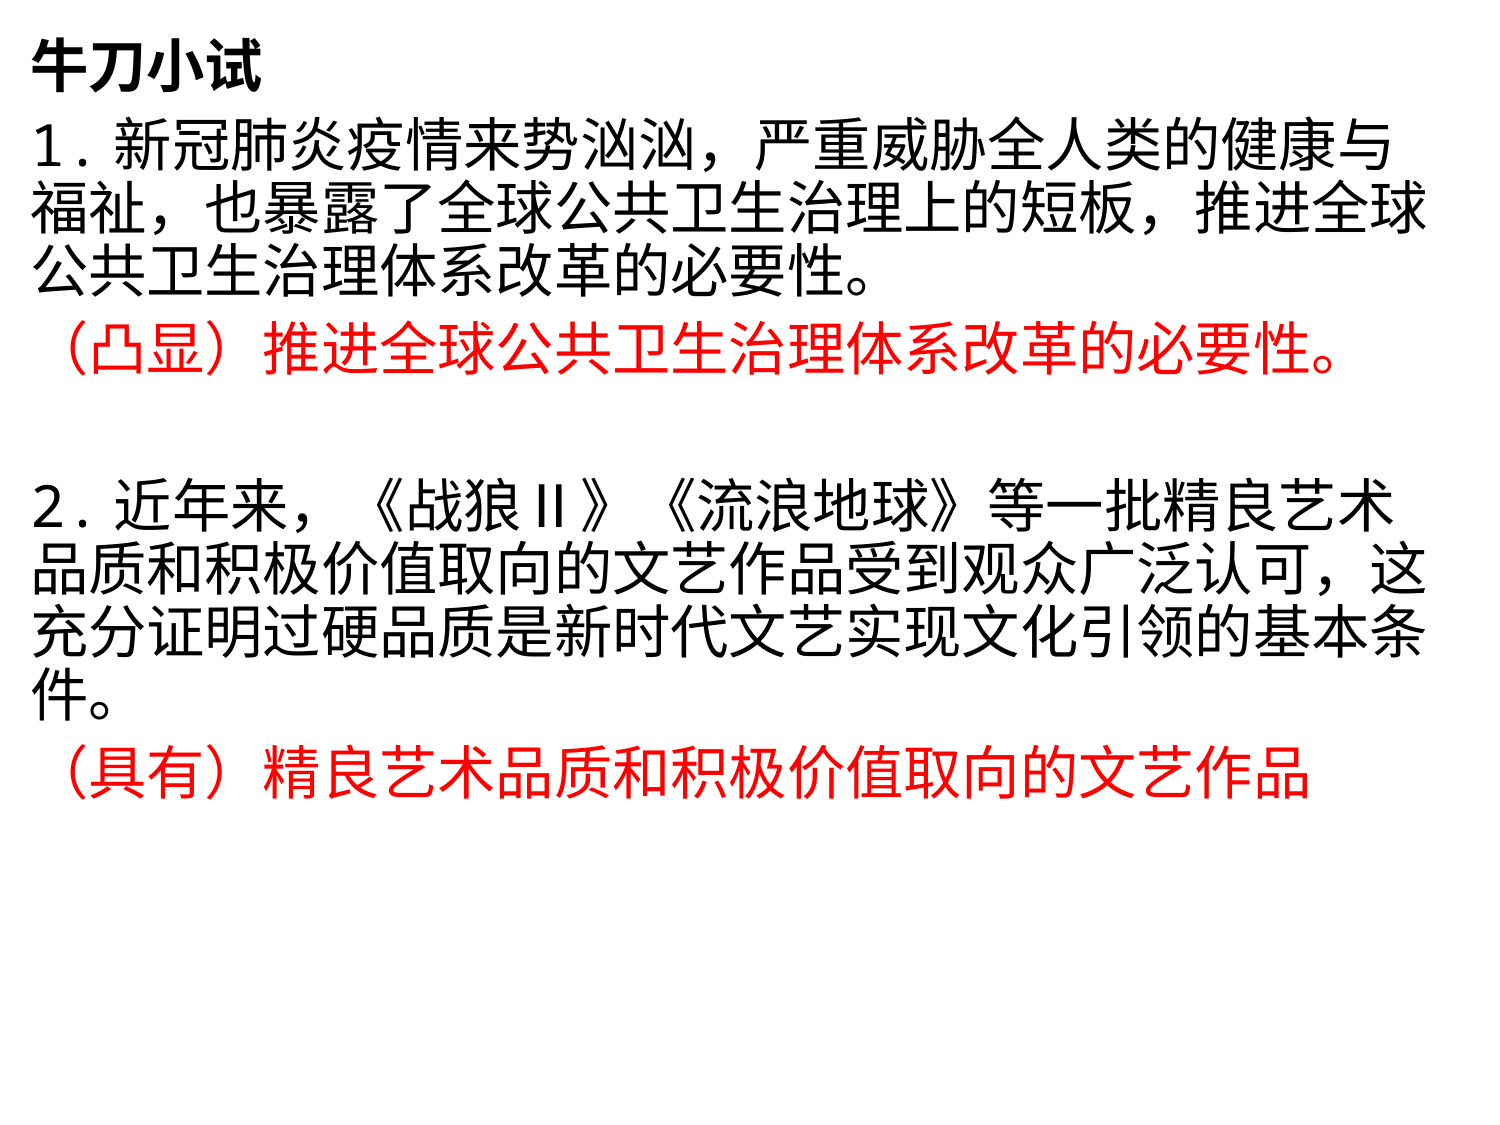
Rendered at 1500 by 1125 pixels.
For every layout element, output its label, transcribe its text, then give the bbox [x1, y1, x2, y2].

list 牛刀小试 1.新冠肺炎疫情来势汹汹，严重威胁全人类的健康与福祉，也暴露了全球公共卫生治理上的短板，推进全球公共卫生治理体系改革的必要性。 （凸显）推进全球公共卫生治理体系改革的必要性。 2.近年来，《战狼Ⅱ》《流浪地球》等一批精良艺术品质和积极价值取向的文艺作品受到观众广泛认可，这充分证明过硬品质是新时代文艺实现文化引领的基本条件。 （具有）精良艺术品质和积极价值取向的文艺作品 [15, 30, 1451, 1106]
